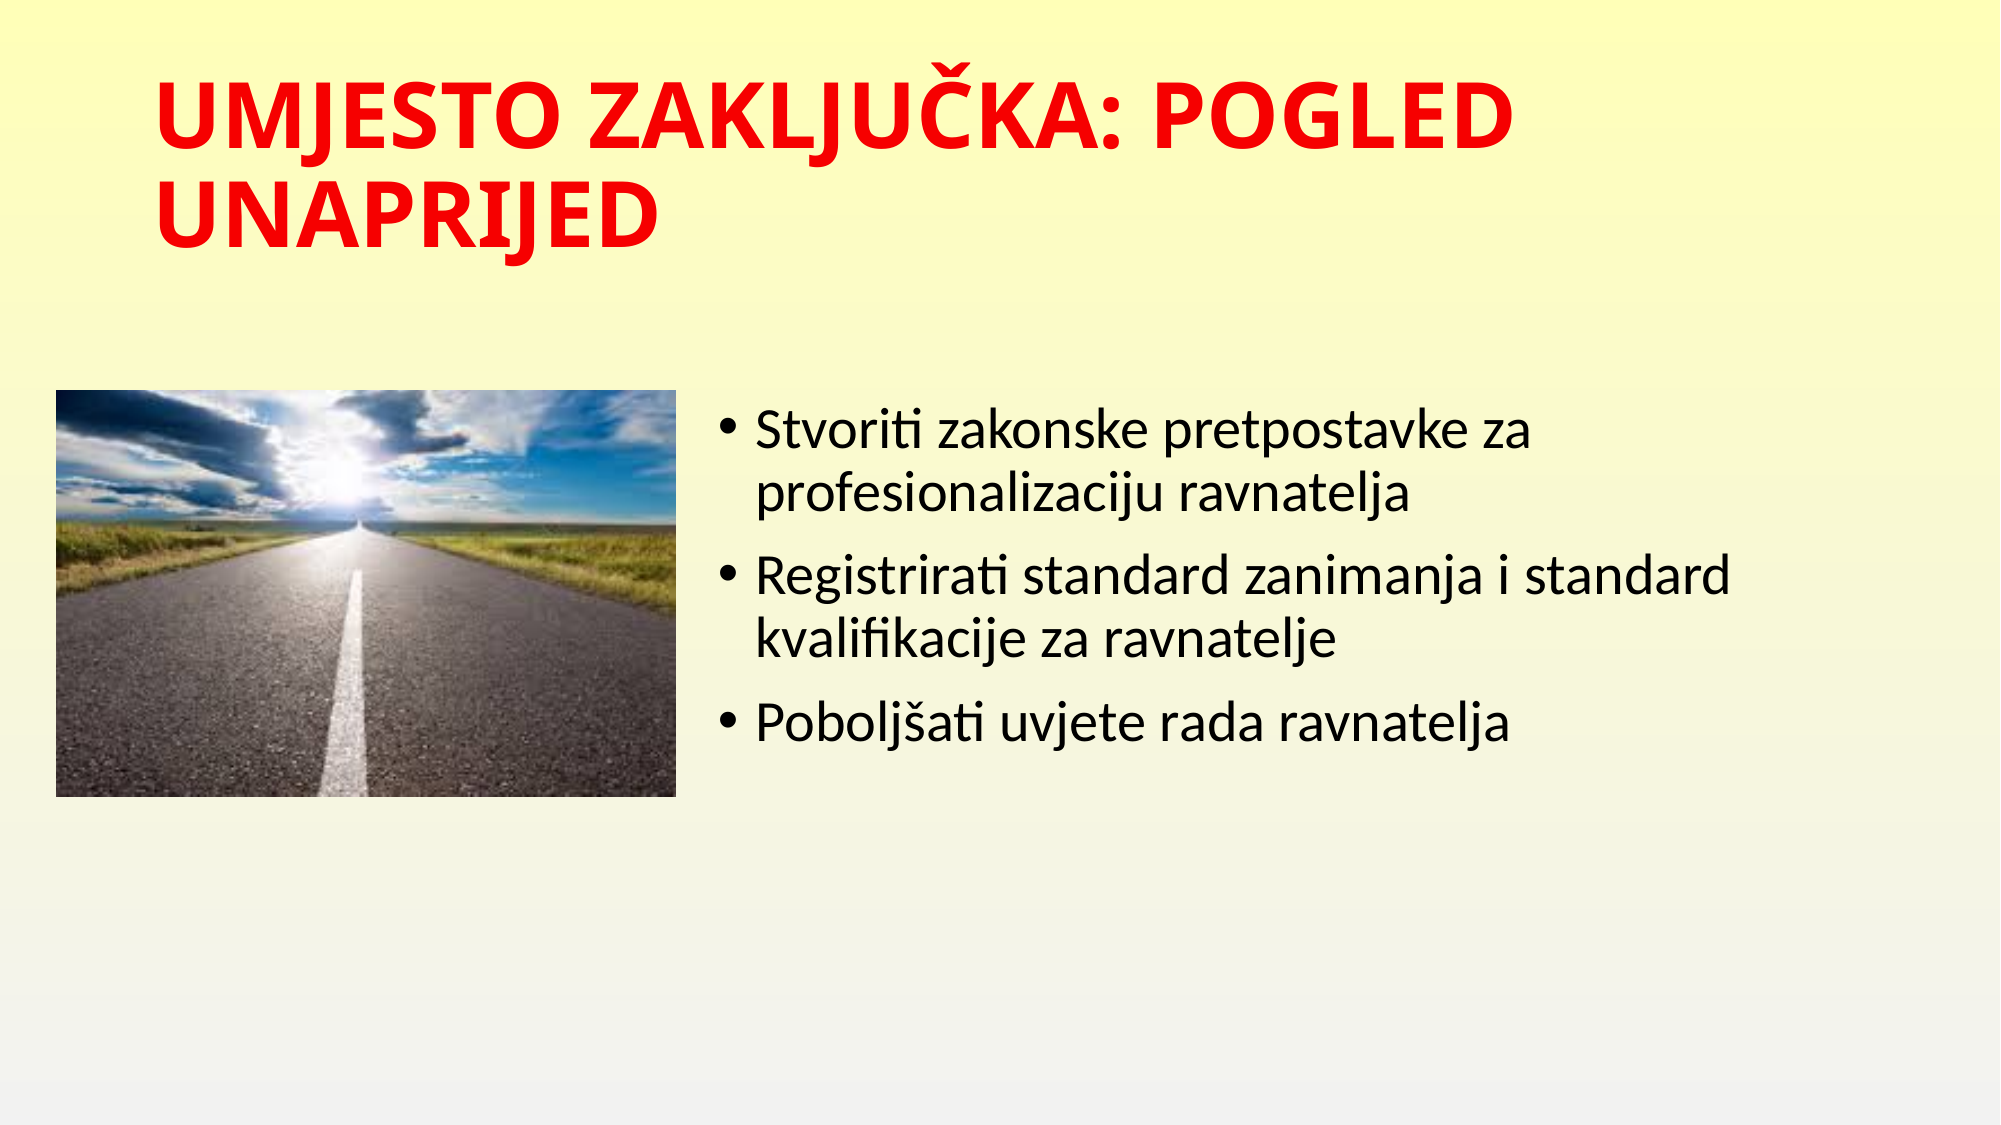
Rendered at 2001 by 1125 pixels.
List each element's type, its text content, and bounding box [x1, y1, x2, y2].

list Stvoriti zakonske pretpostavke za profesionalizaciju ravnatelja Registrirati standard zanimanja i standard kvalifikacije za ravnatelje Poboljšati uvjete rada ravnatelja [702, 299, 1863, 1014]
title UMJESTO ZAKLJUČKA: POGLED UNAPRIJED [137, 59, 1863, 278]
picture [56, 390, 676, 797]
